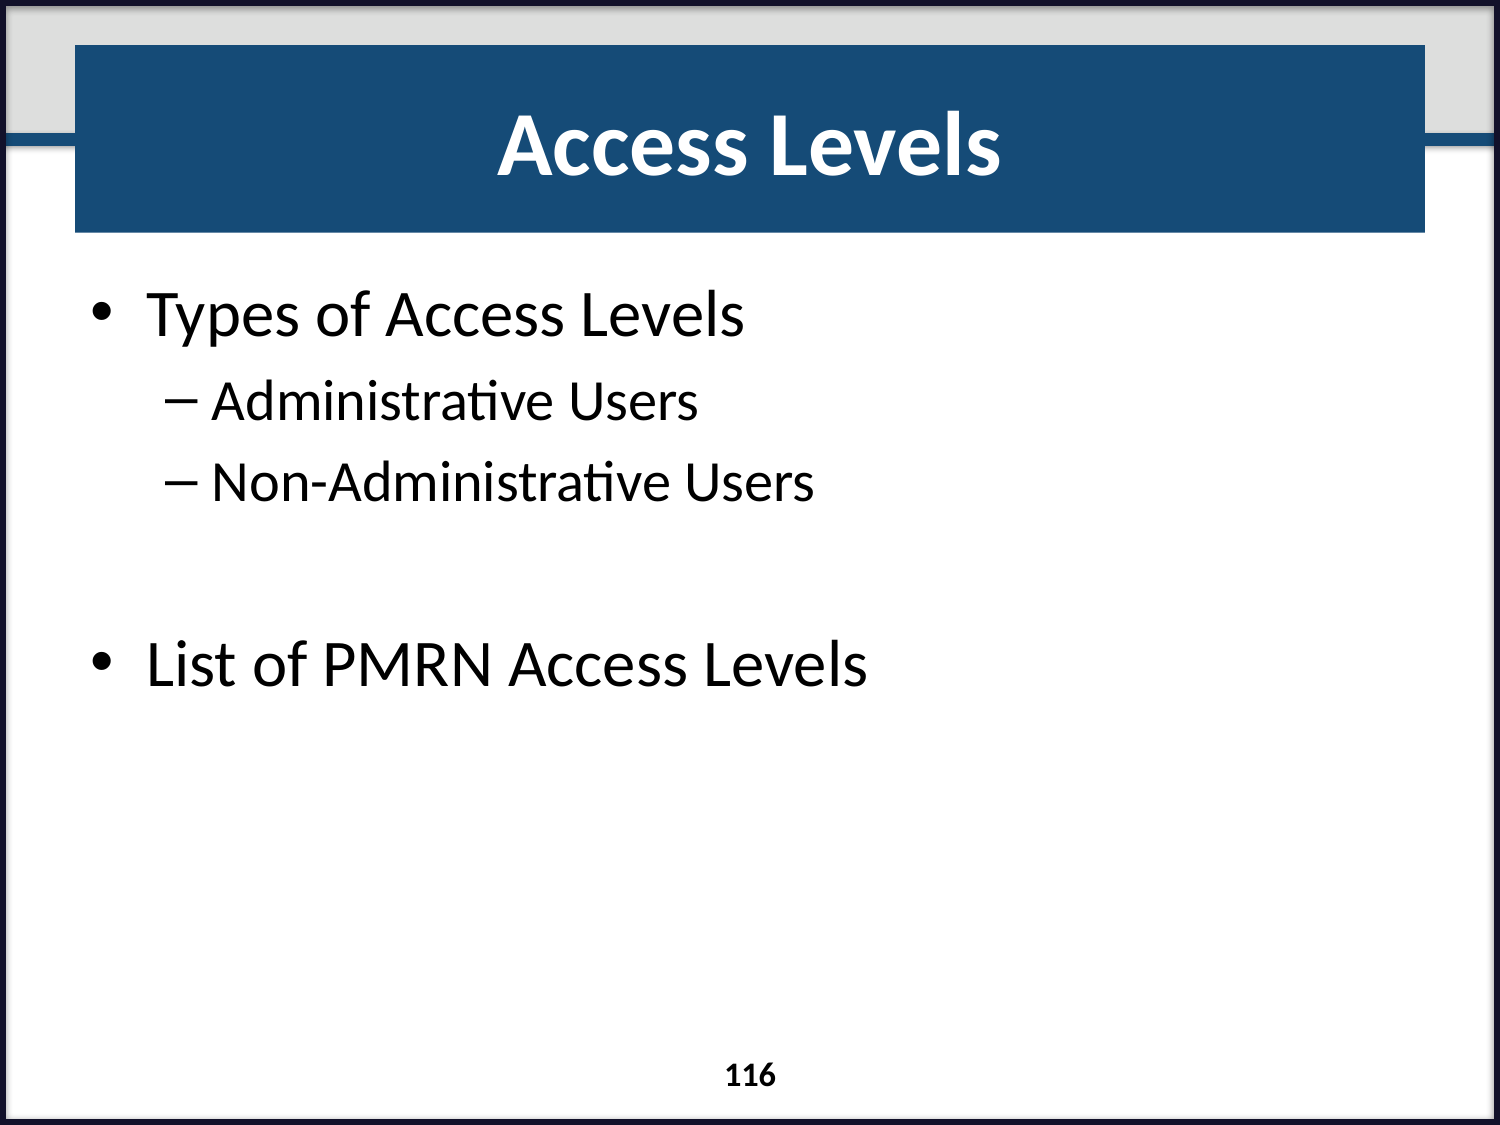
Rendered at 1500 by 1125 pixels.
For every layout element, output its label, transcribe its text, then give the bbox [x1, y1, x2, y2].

title Access Levels [75, 45, 1425, 233]
slide_number 116 [575, 1042, 925, 1103]
list Types of Access Levels Administrative Users Non-Administrative Users List of PMRN Access Levels [75, 262, 1425, 1005]
